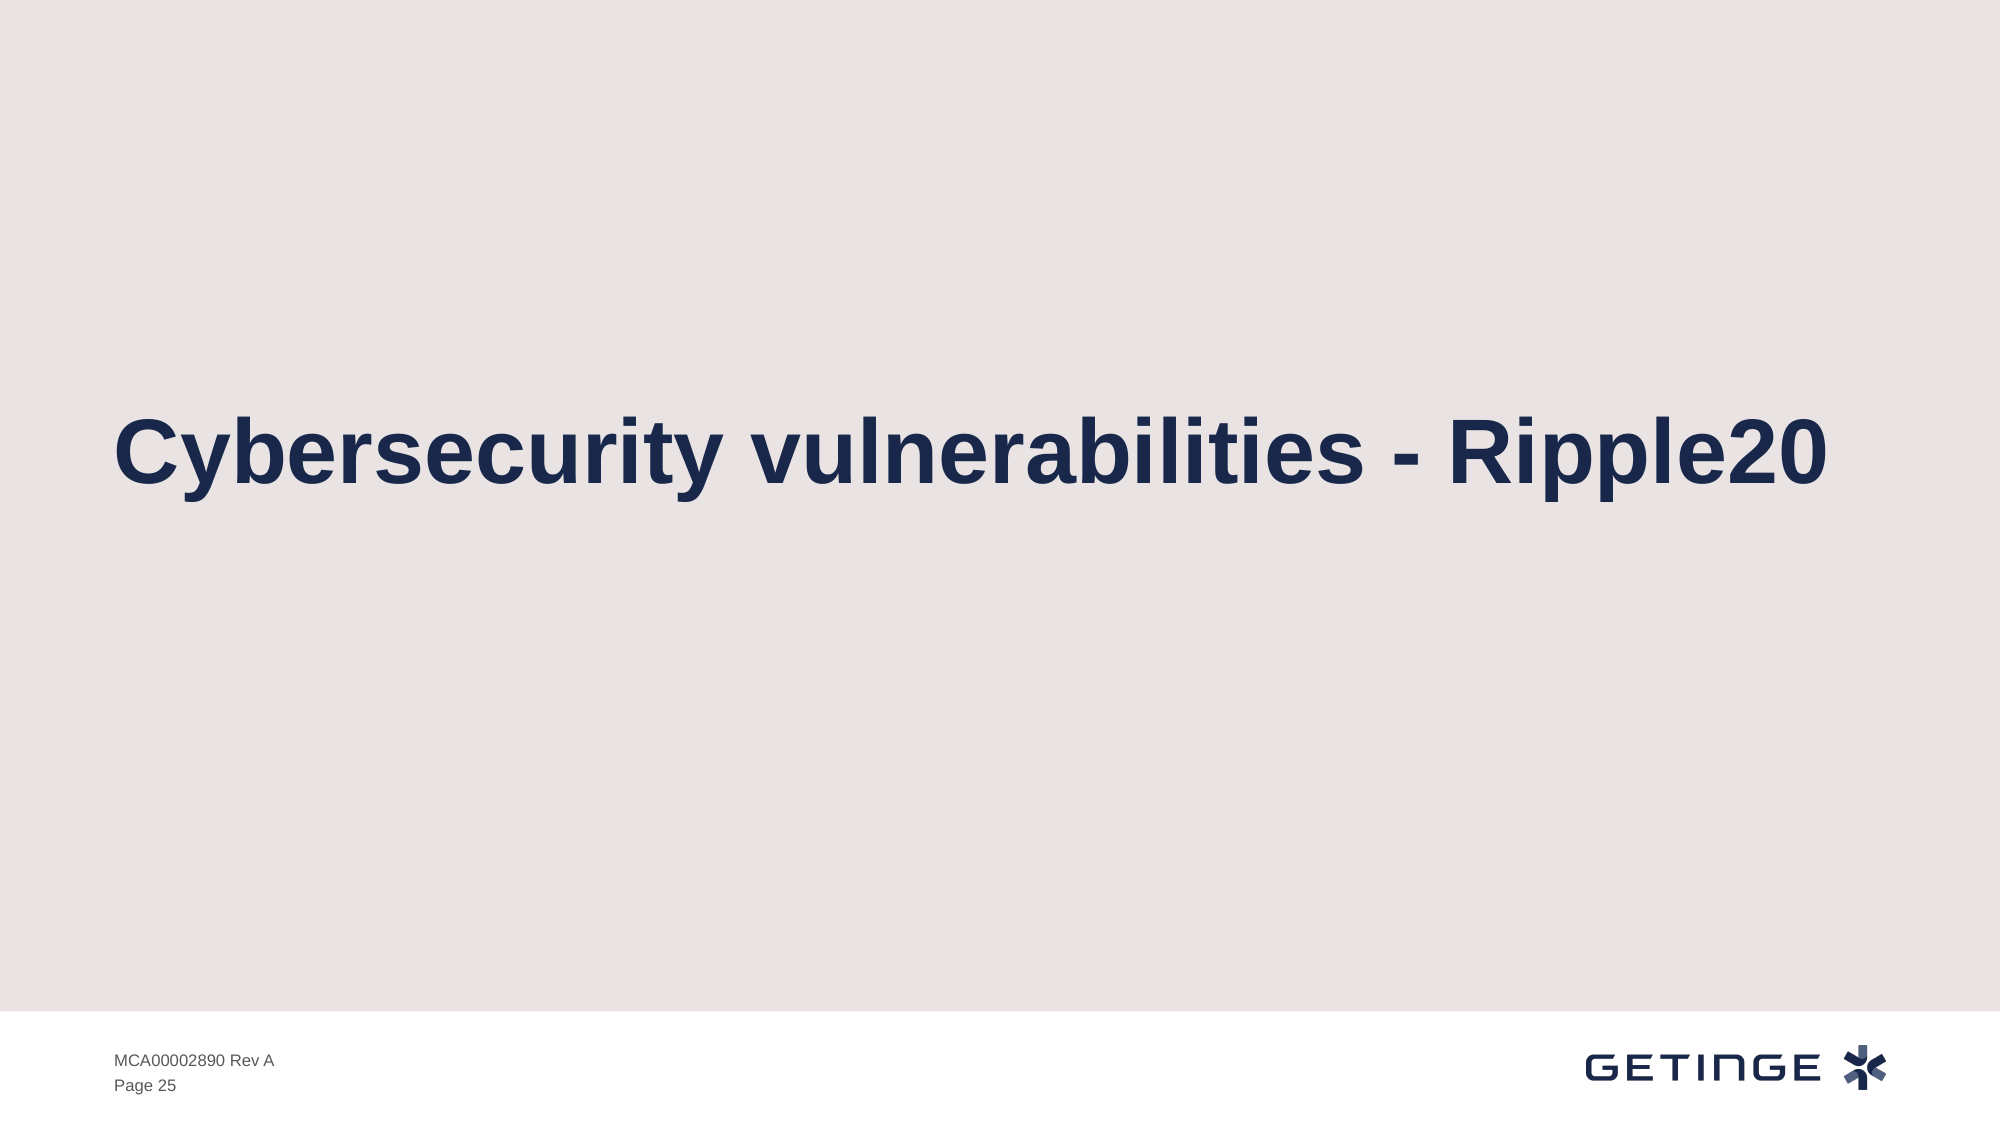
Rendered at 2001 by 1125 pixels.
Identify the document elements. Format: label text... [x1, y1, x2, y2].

slide_number Page 25 [114, 1075, 1532, 1094]
footer MCA00002890 Rev A [114, 1051, 1532, 1070]
picture [1586, 1045, 1886, 1090]
title Cybersecurity vulnerabilities - Ripple20 [114, 66, 1886, 504]
